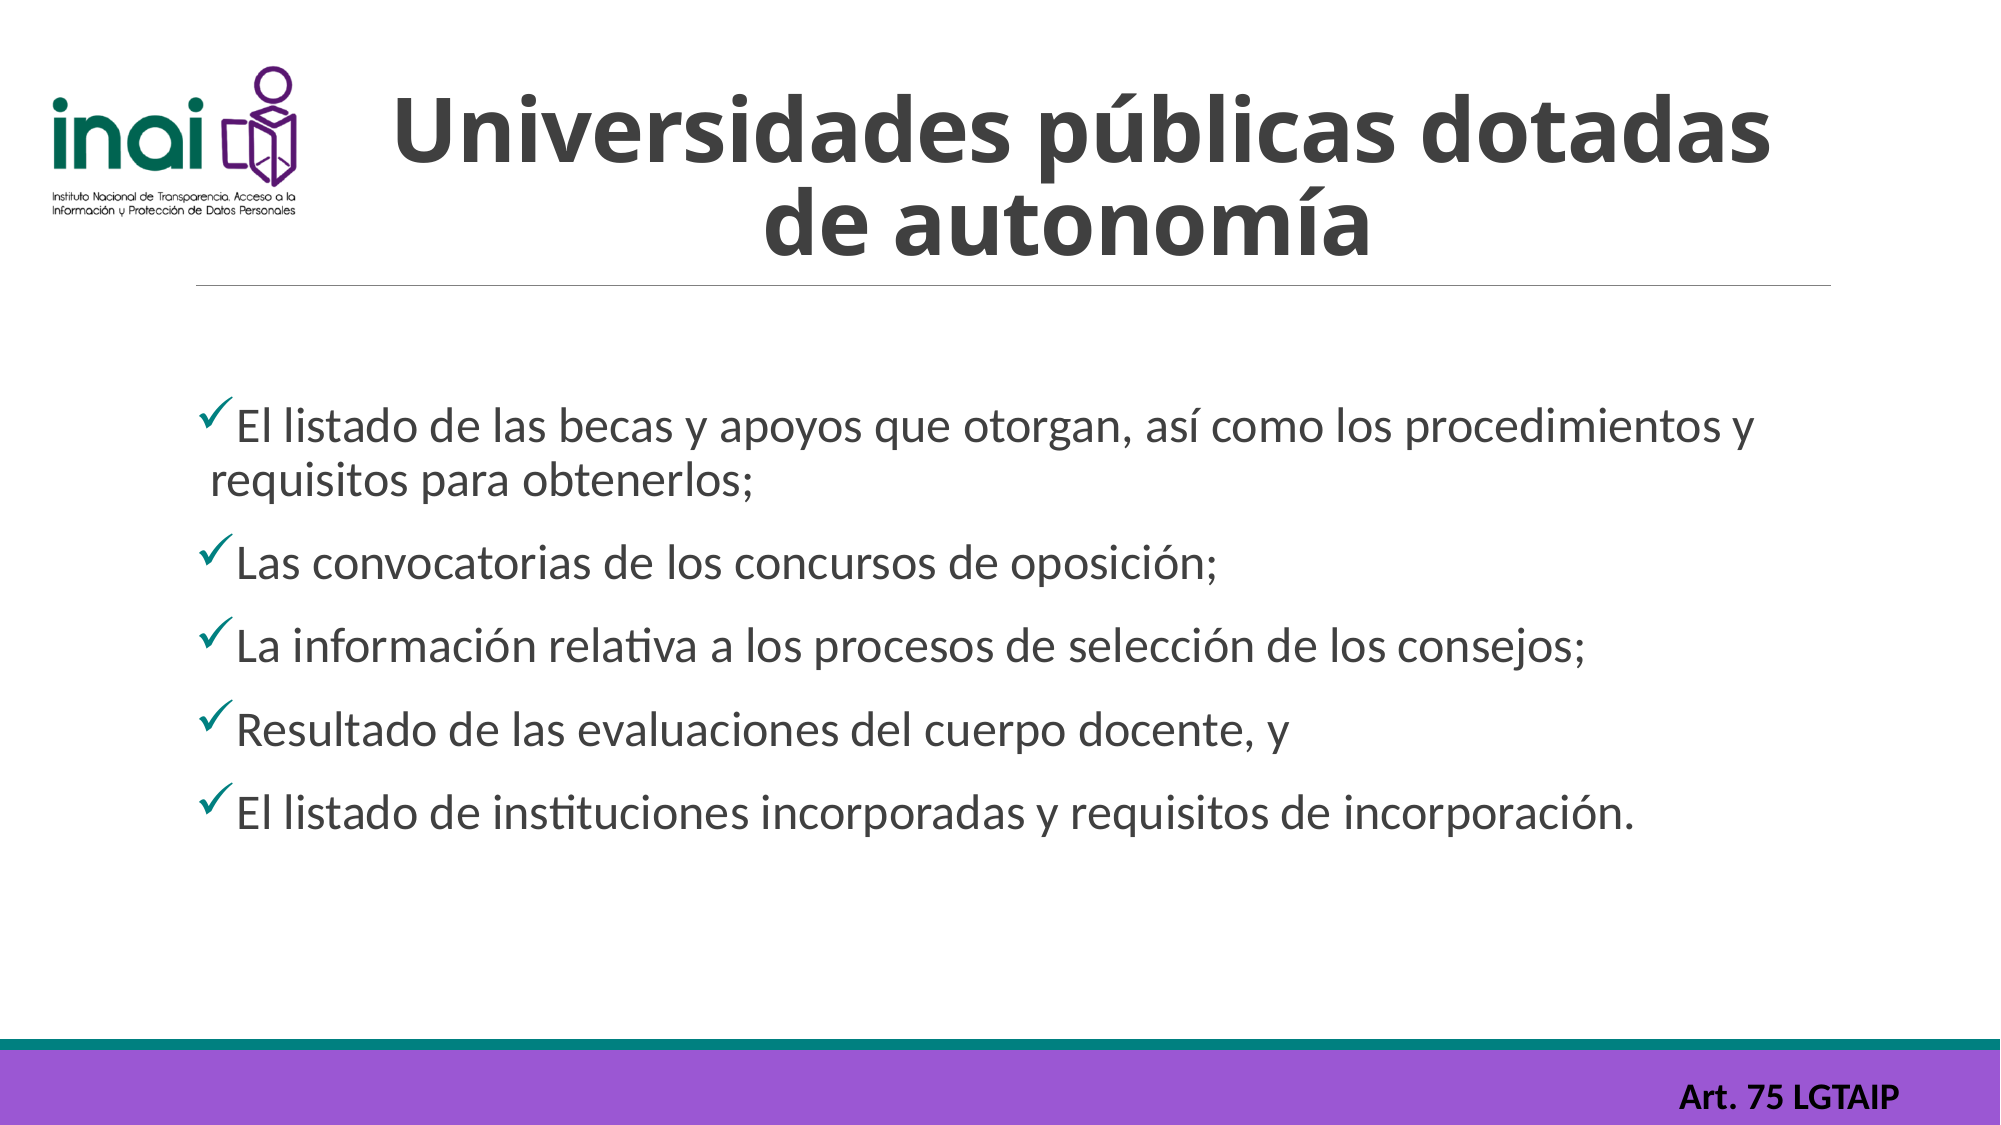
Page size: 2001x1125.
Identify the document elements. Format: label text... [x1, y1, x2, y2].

picture [30, 30, 319, 253]
text_box Art. 75 LGTAIP [1664, 1064, 1929, 1125]
title Universidades públicas dotadas de autonomía [306, 43, 1830, 282]
list El listado de las becas y apoyos que otorgan, así como los procedimientos y requisitos para obtenerlos; Las convocatorias de los concursos de oposición; La información relativa a los procesos de selección de los consejos; Resultado de las evaluaciones del cuerpo docente, y El listado de instituciones incorporadas y requisitos de incorporación. [195, 302, 1830, 963]
